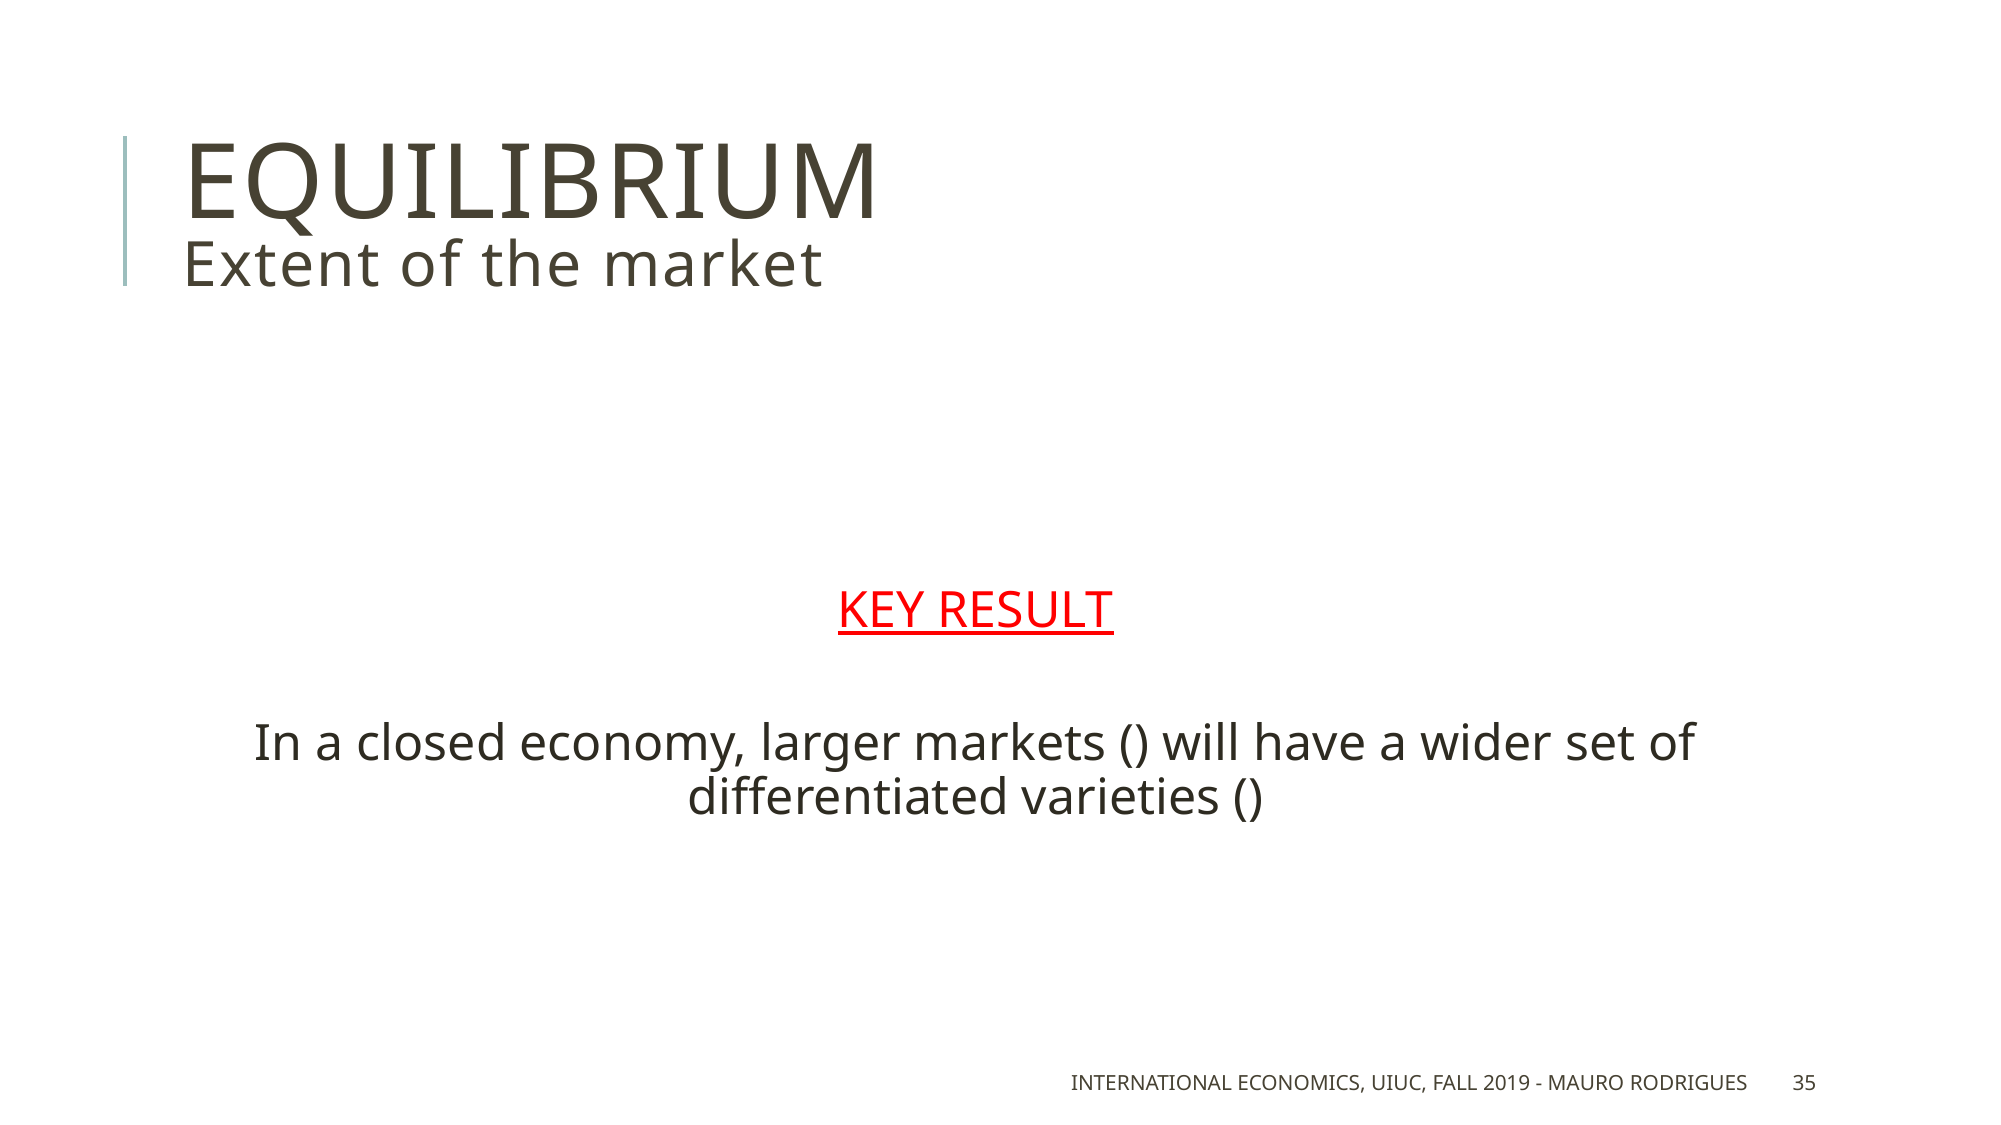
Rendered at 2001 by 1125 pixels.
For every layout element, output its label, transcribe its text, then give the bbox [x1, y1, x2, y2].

footer International Economics, UIUC, Fall 2019 - Mauro Rodrigues [794, 1061, 1763, 1107]
slide_number 35 [1777, 1061, 1938, 1107]
title equilibrium Extent of the market [168, 96, 1763, 342]
